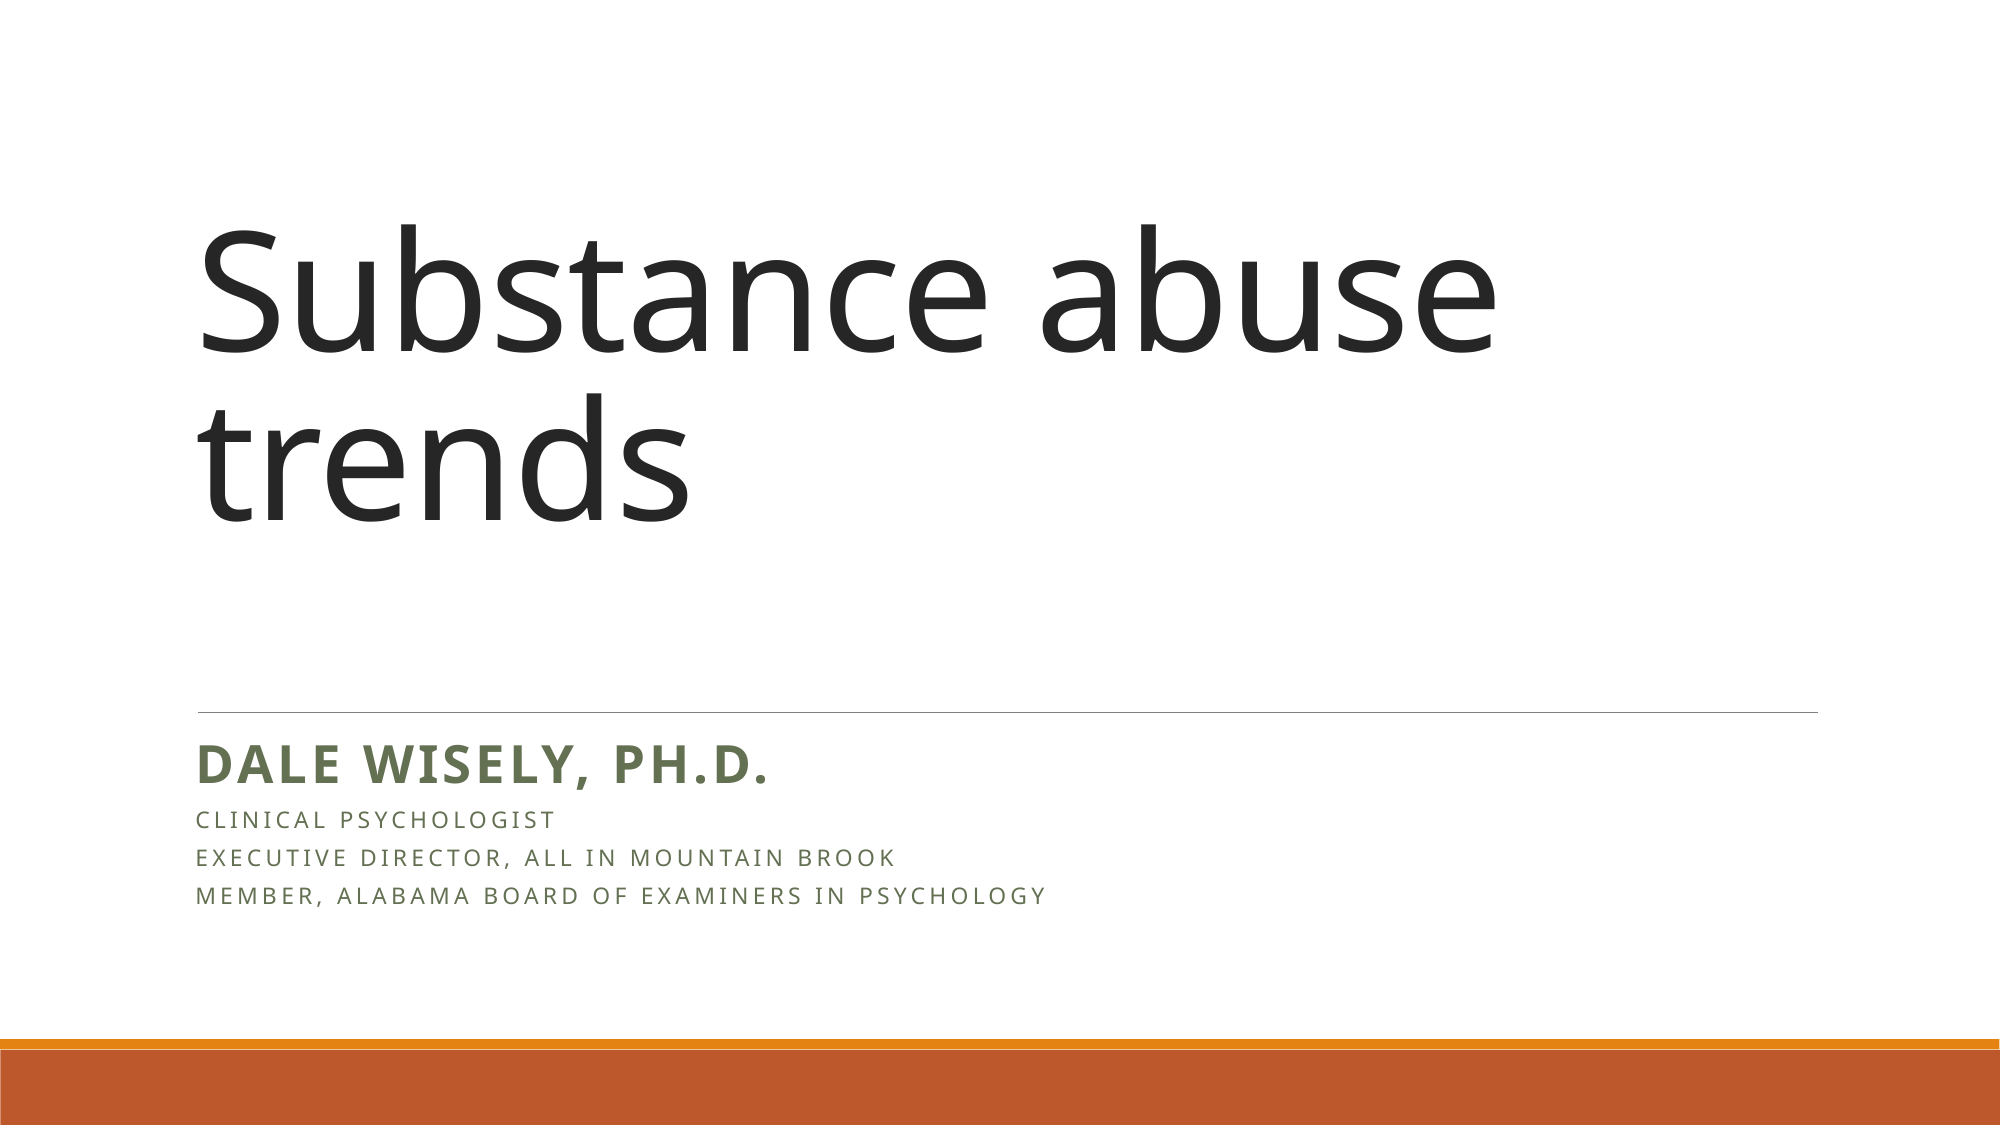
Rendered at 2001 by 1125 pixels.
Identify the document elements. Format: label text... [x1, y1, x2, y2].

subtitle Dale Wisely, Ph.D. Clinical Psychologist Executive Director, All In Mountain Brook Member, Alabama Board of Examiners in Psychology [180, 730, 1831, 919]
title Substance abuse trends [180, 0, 1831, 563]
